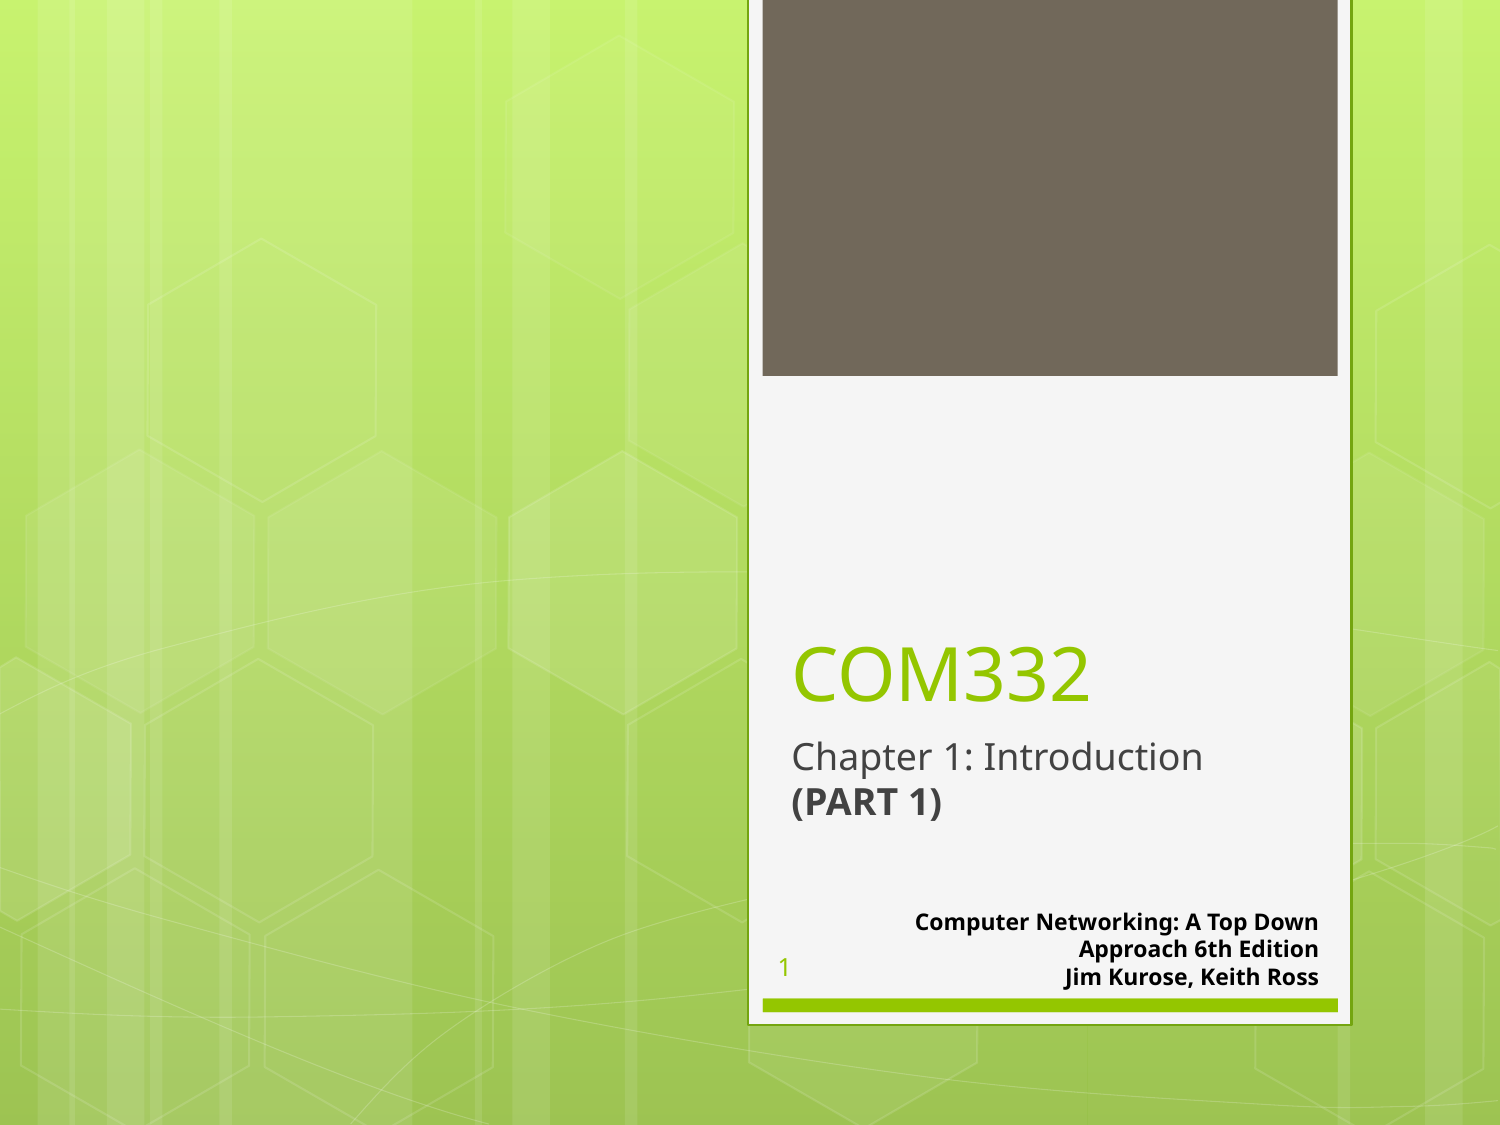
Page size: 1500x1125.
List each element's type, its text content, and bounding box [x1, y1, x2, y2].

title COM332 [776, 444, 1320, 724]
slide_number 1 [762, 938, 862, 999]
footer Computer Networking: A Top Down Approach 6th Edition Jim Kurose, Keith Ross [862, 900, 1335, 999]
subtitle Chapter 1: Introduction (PART 1) [776, 725, 1320, 938]
